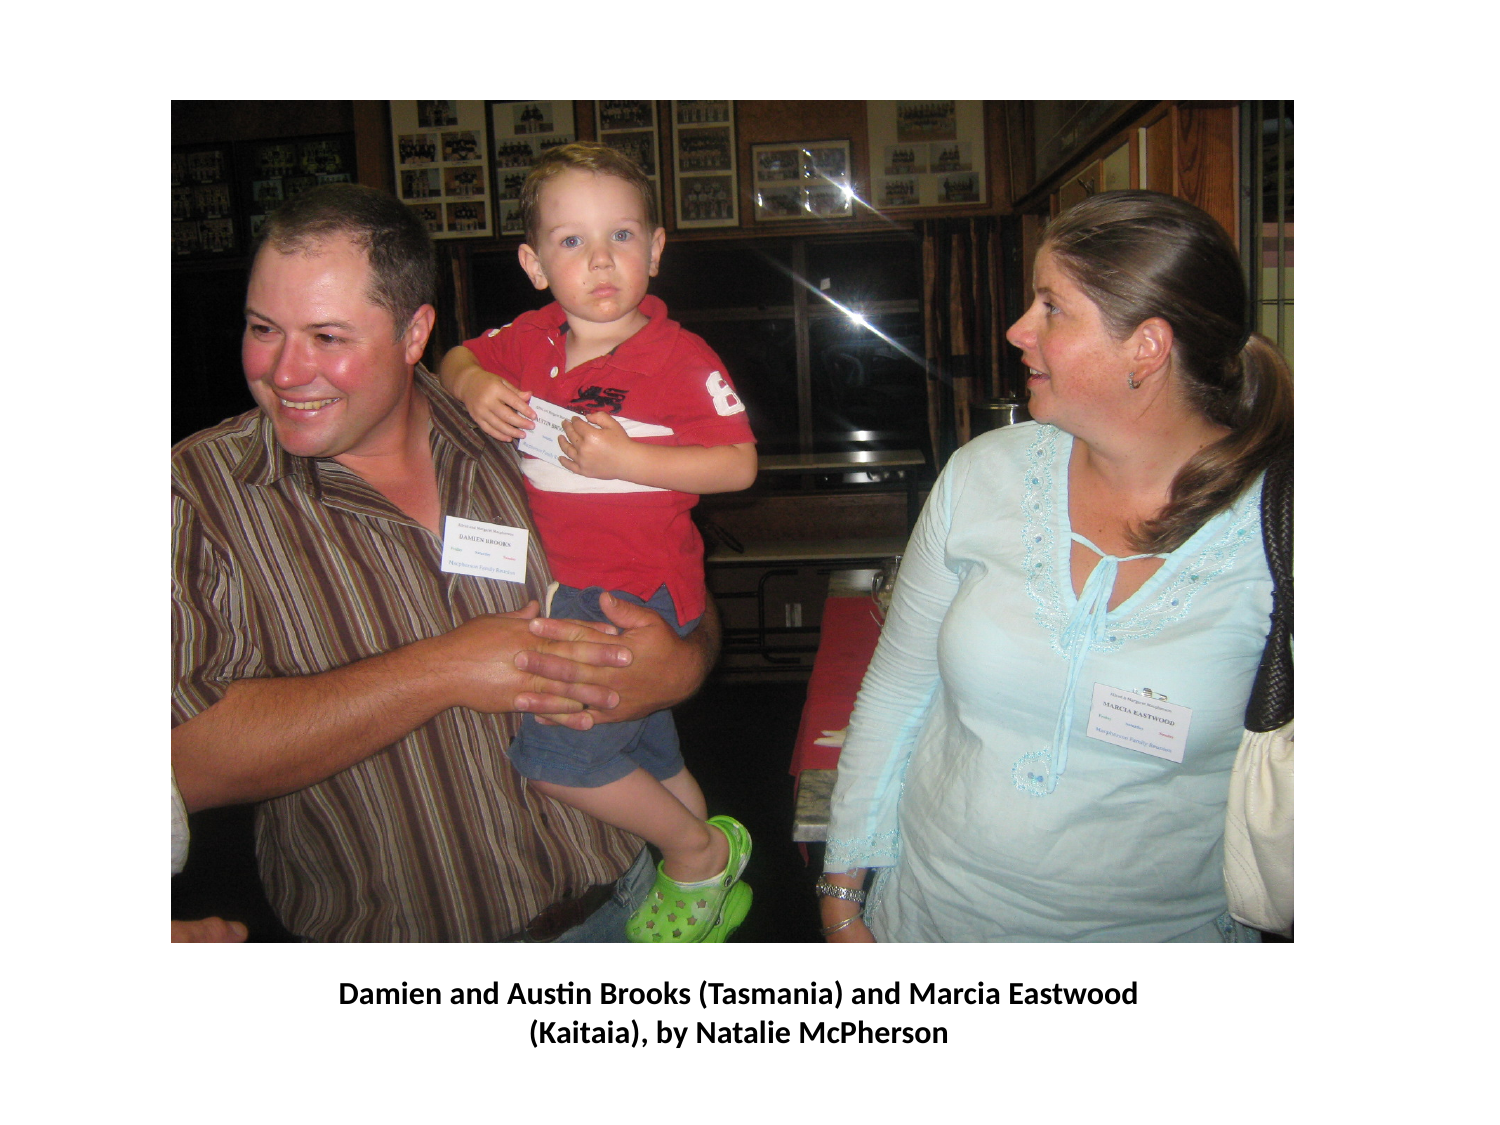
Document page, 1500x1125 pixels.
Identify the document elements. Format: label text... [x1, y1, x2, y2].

title Damien and Austin Brooks (Tasmania) and Marcia Eastwood (Kaitaia), by Natalie McPherson [289, 963, 1190, 1058]
picture [170, 100, 1294, 943]
